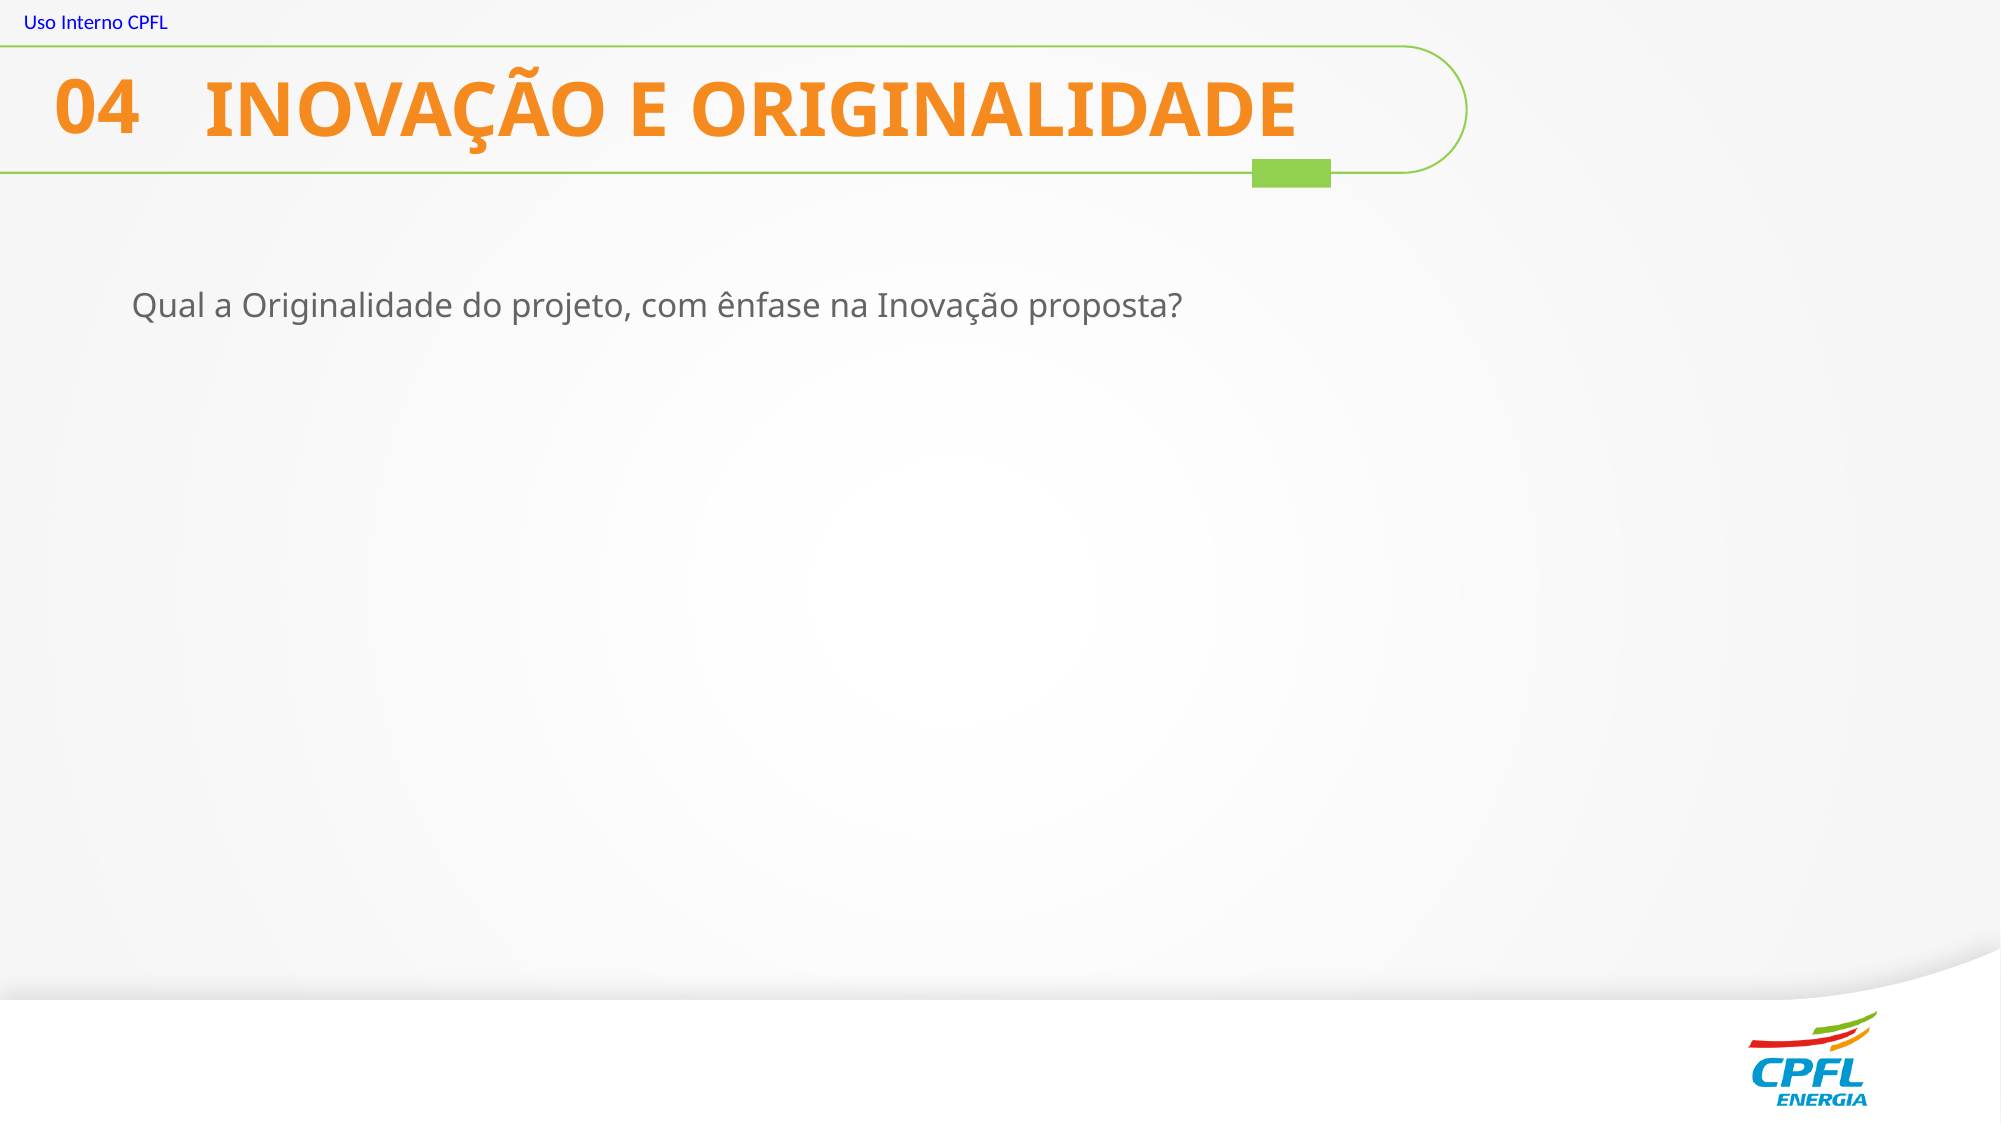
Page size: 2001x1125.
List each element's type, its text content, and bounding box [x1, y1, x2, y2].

picture [0, 0, 2001, 1000]
picture [1748, 1011, 1877, 1106]
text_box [160, 54, 1345, 188]
text_box [0, 45, 1468, 174]
text_box Qual a Originalidade do projeto, com ênfase na Inovação proposta? [116, 277, 1226, 332]
picture [1782, 1096, 1790, 1106]
